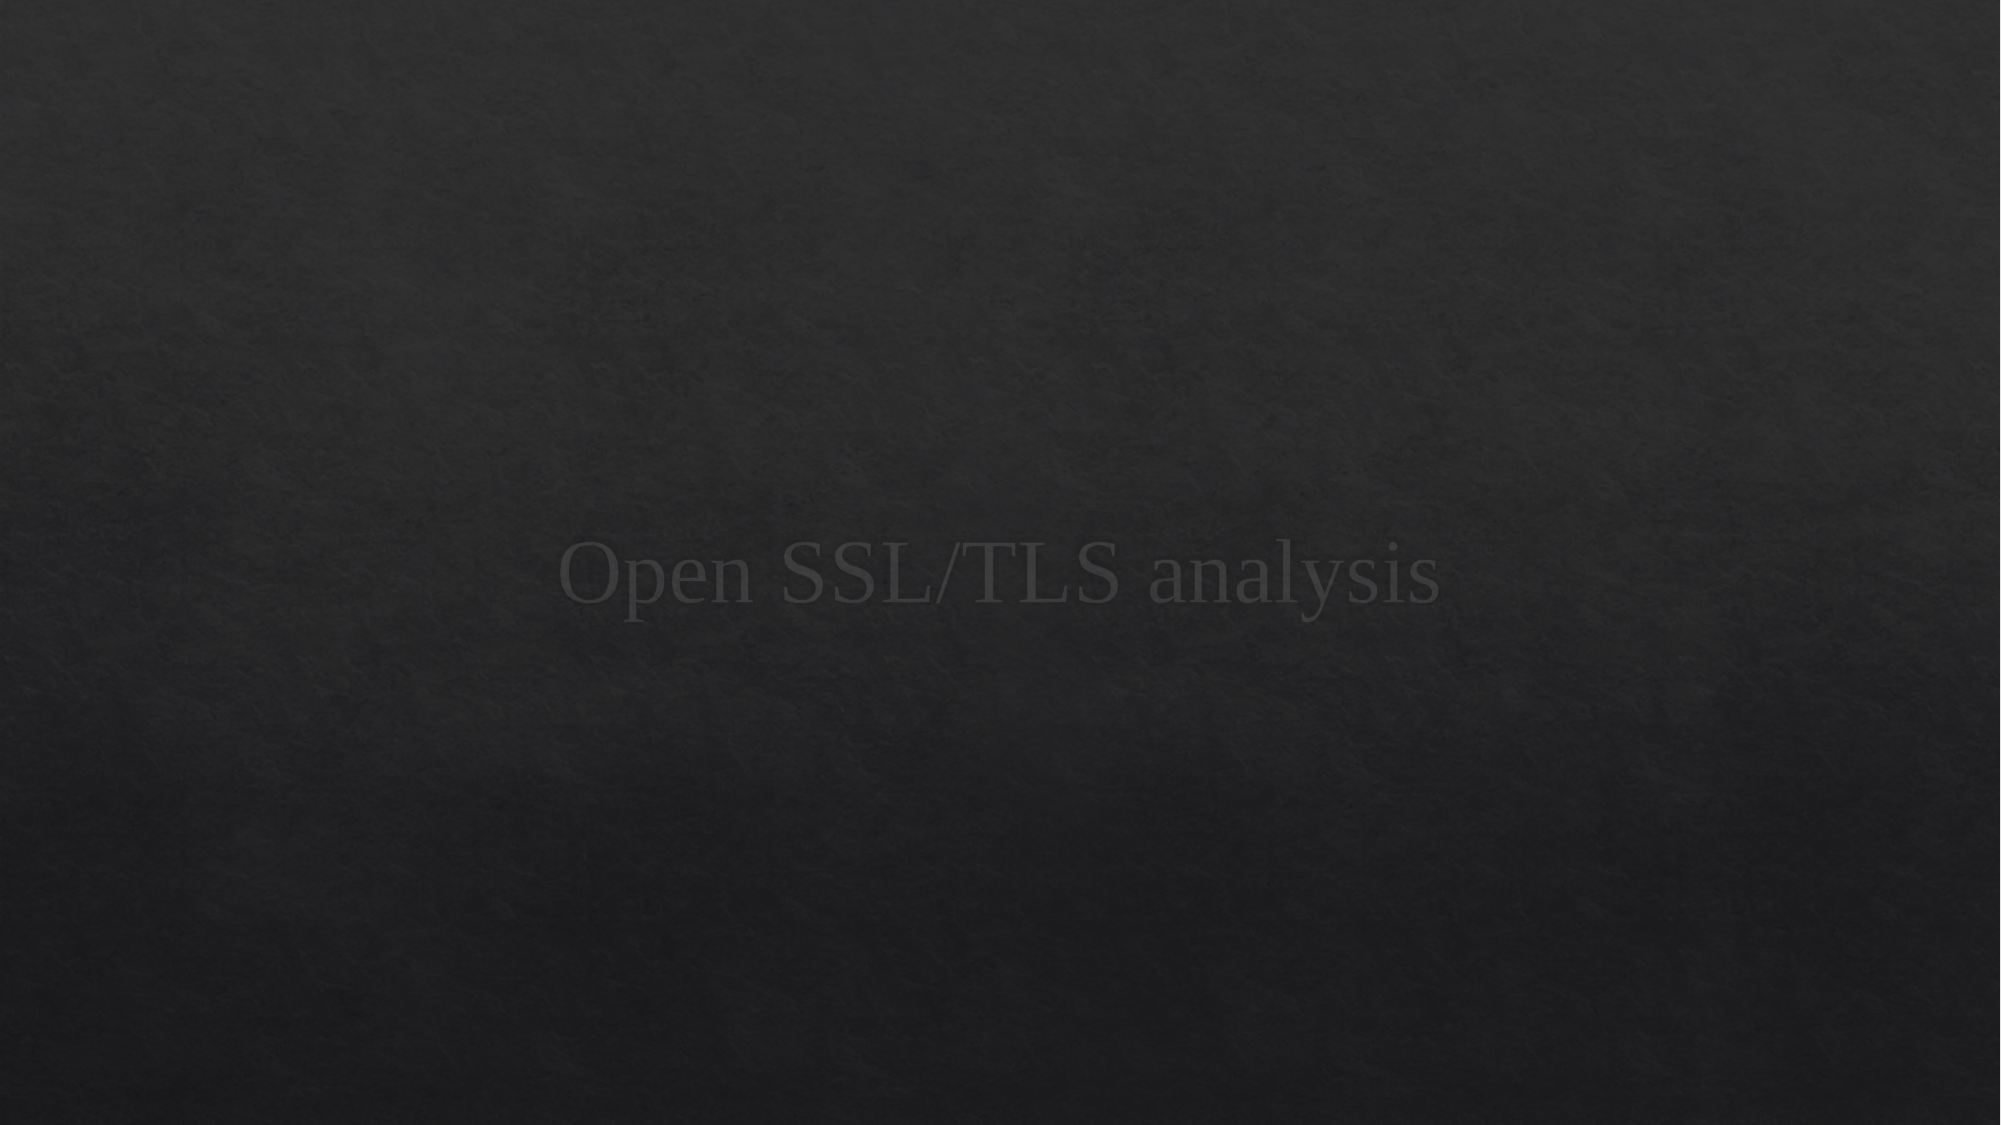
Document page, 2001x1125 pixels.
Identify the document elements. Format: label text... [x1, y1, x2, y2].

subtitle Open SSL/TLS analysis [249, 503, 1750, 622]
